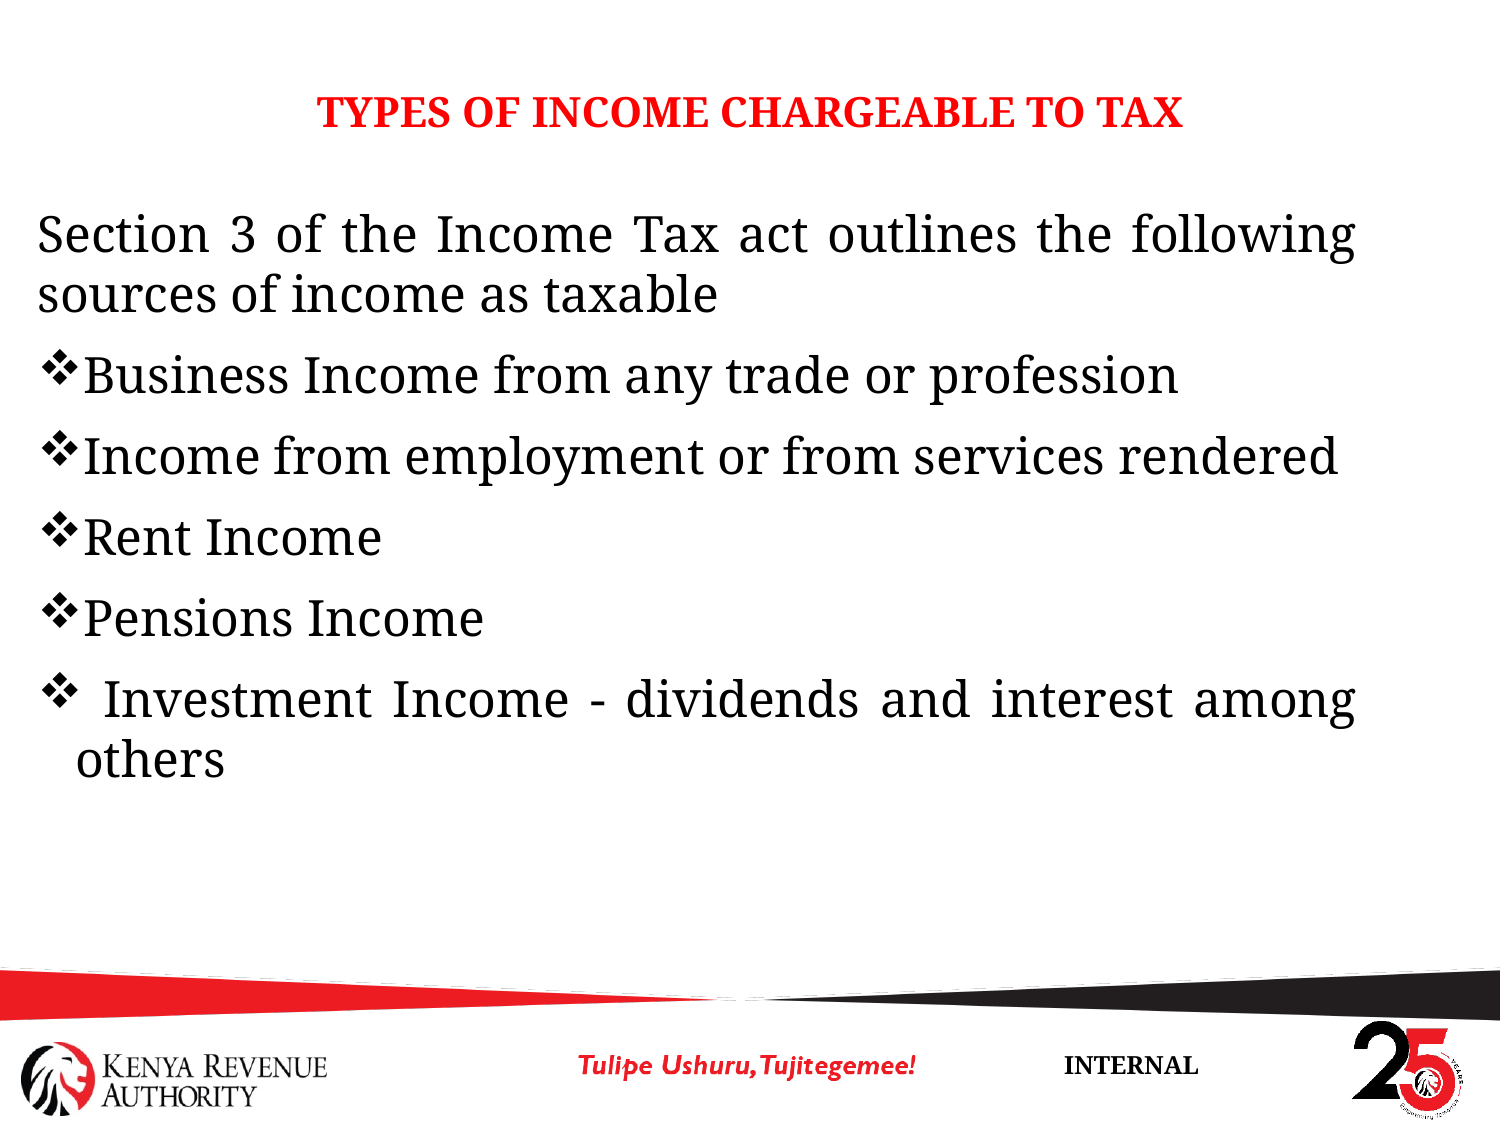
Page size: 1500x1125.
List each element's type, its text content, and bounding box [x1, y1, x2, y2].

list Section 3 of the Income Tax act outlines the following sources of income as taxable Business Income from any trade or profession Income from employment or from services rendered Rent Income Pensions Income Investment Income - dividends and interest among others [22, 195, 1373, 988]
picture [21, 1042, 327, 1116]
title TYPES OF INCOME CHARGEABLE TO TAX [66, 0, 1417, 155]
picture [1347, 1015, 1470, 1124]
picture [576, 988, 916, 1125]
